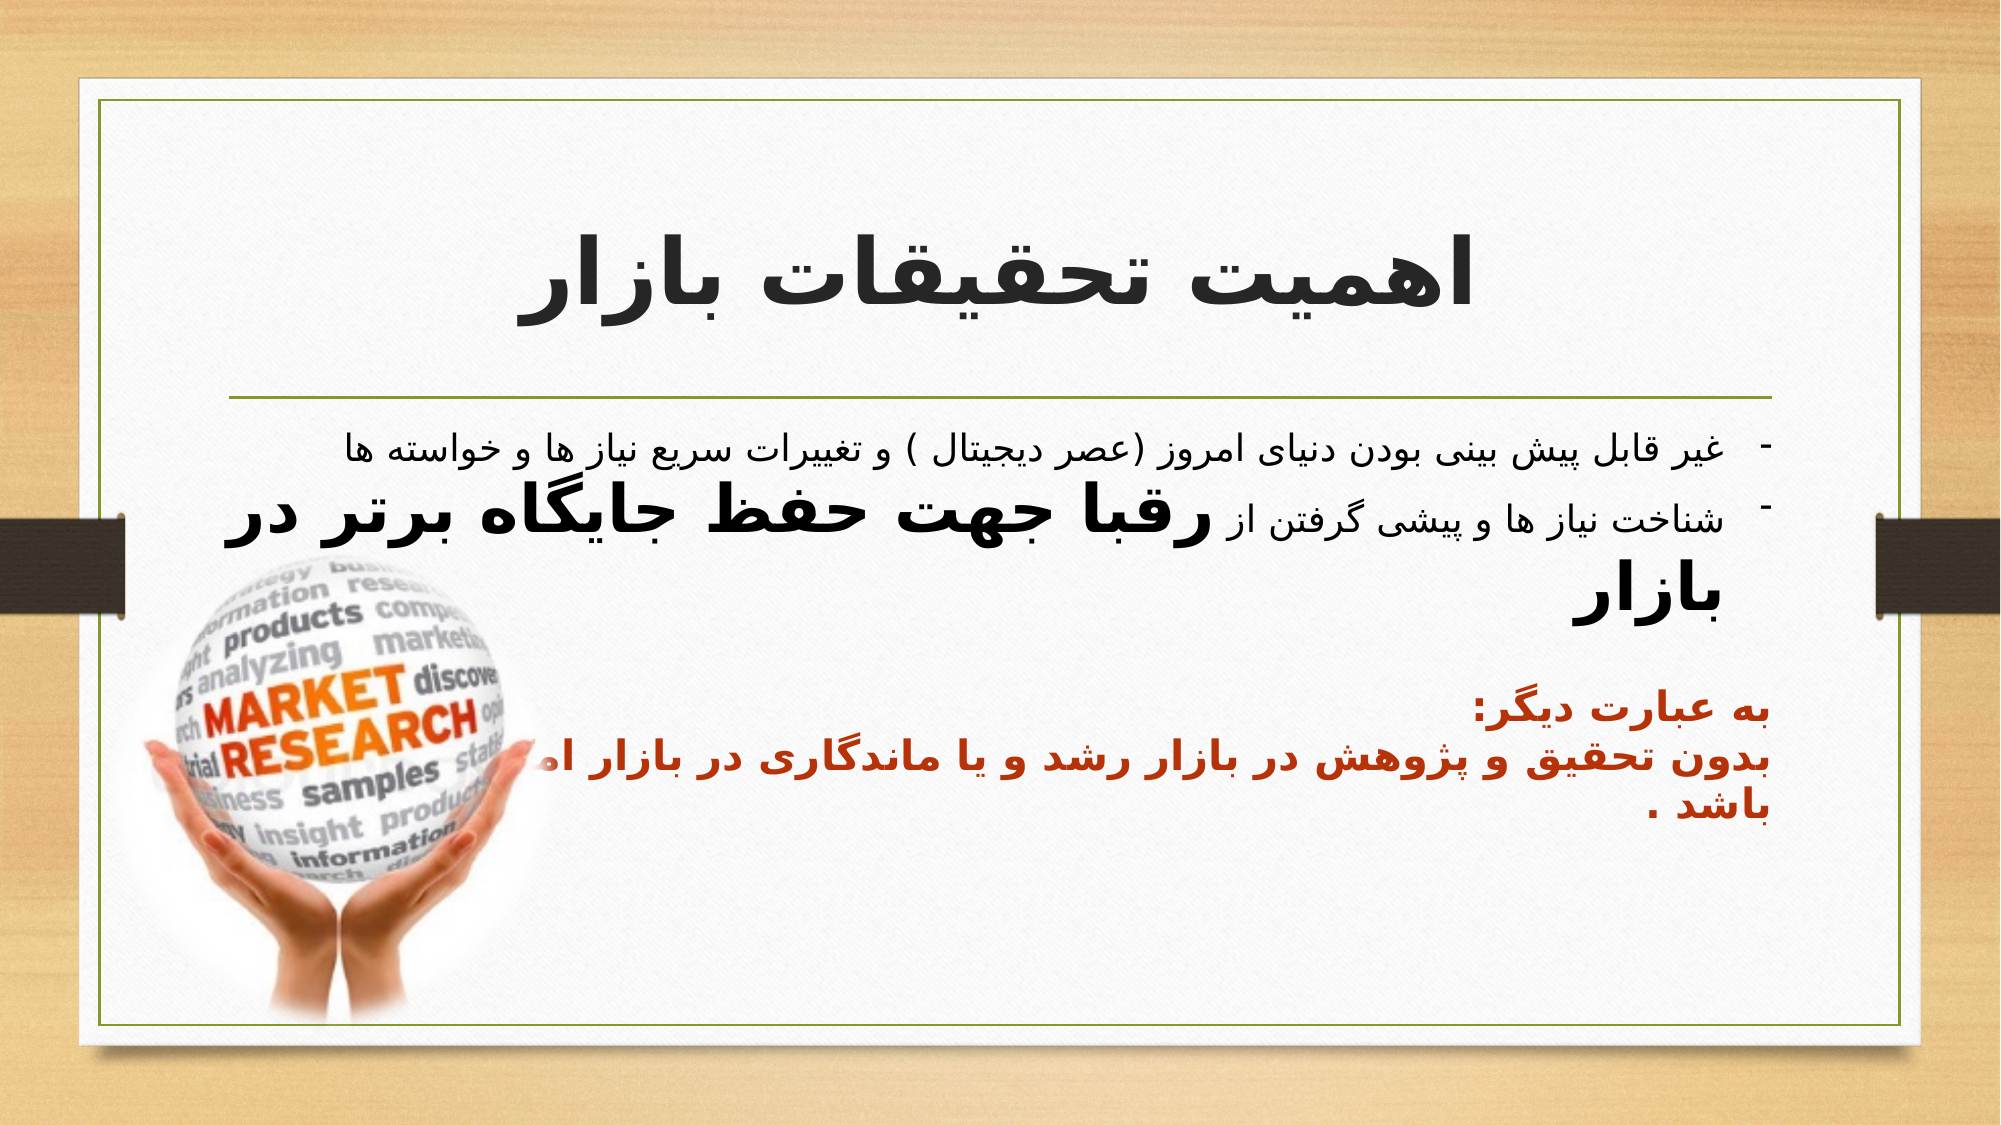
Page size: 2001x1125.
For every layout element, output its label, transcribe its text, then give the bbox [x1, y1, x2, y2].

table_header غیر قابل پیش بینی بودن دنیای امروز (عصر دیجیتال ) و تغییرات سریع نیاز ها و خواسته ها شناخت نیاز ها و پیشی گرفتن از رقبا جهت حفظ جایگاه برتر در بازار به عبارت دیگر: بدون تحقیق و پژوهش در بازار رشد و یا ماندگاری در بازار امکان پذیر نمی باشد . [212, 420, 1787, 938]
picture [0, 0, 2001, 1125]
title اهمیت تحقیقات بازار [212, 161, 1788, 375]
